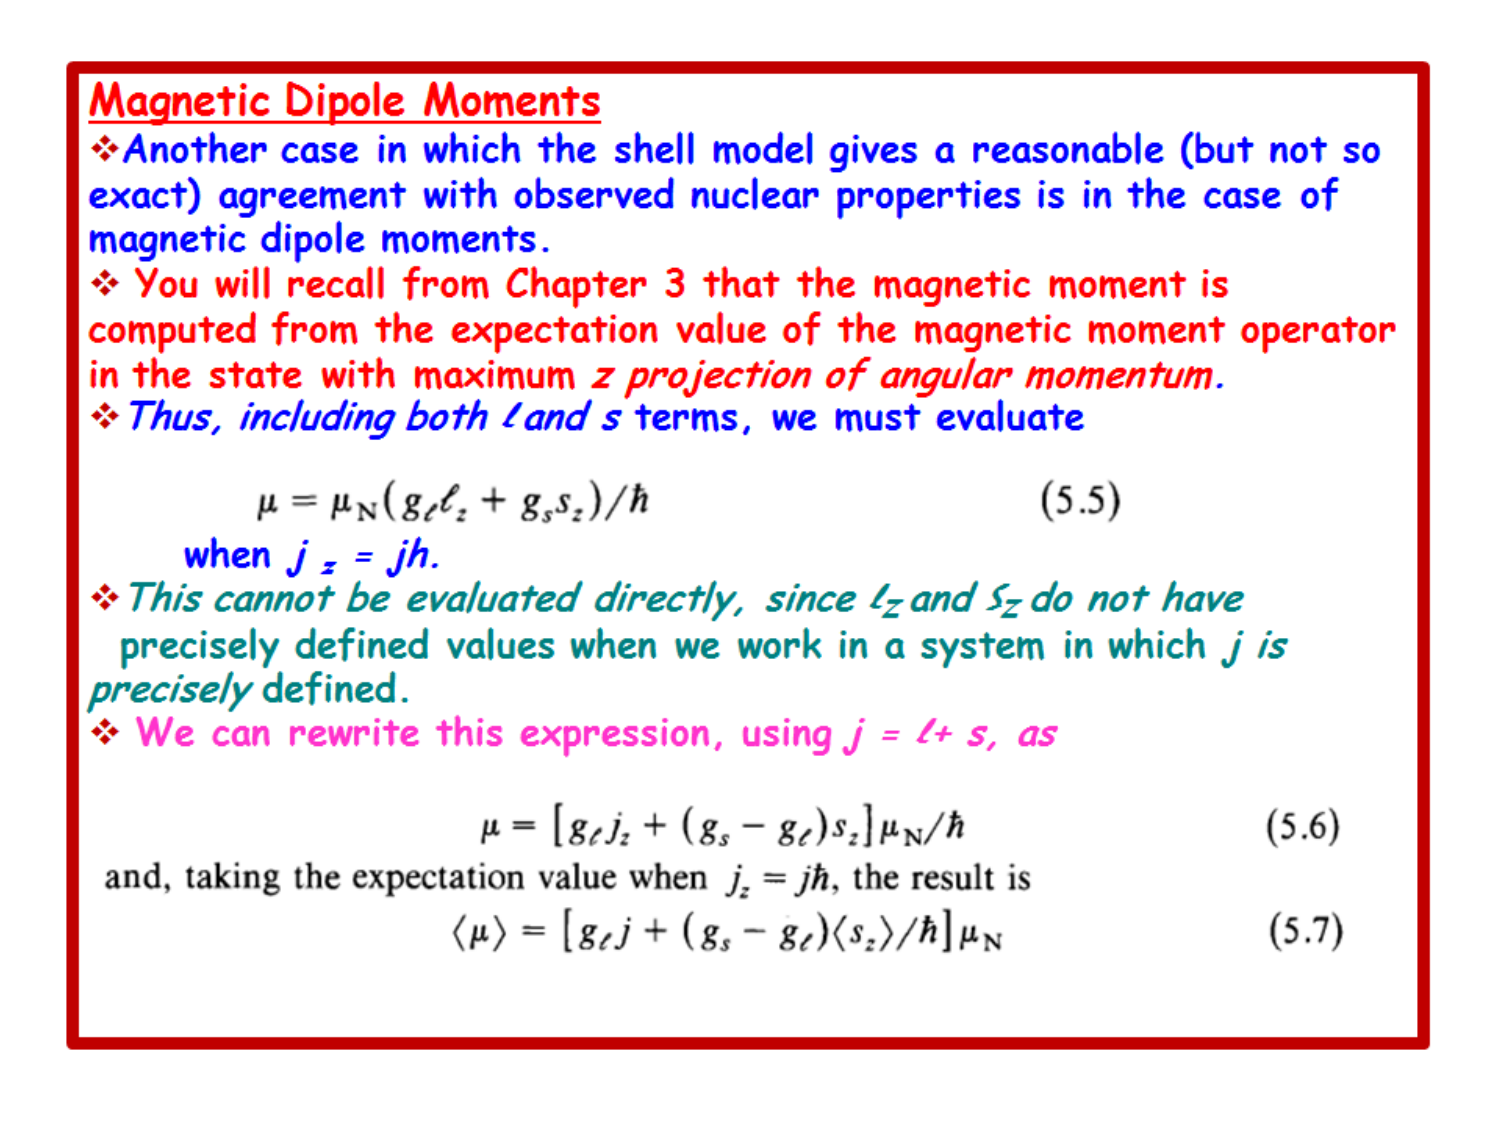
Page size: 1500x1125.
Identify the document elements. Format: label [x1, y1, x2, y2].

picture [62, 60, 1438, 1065]
